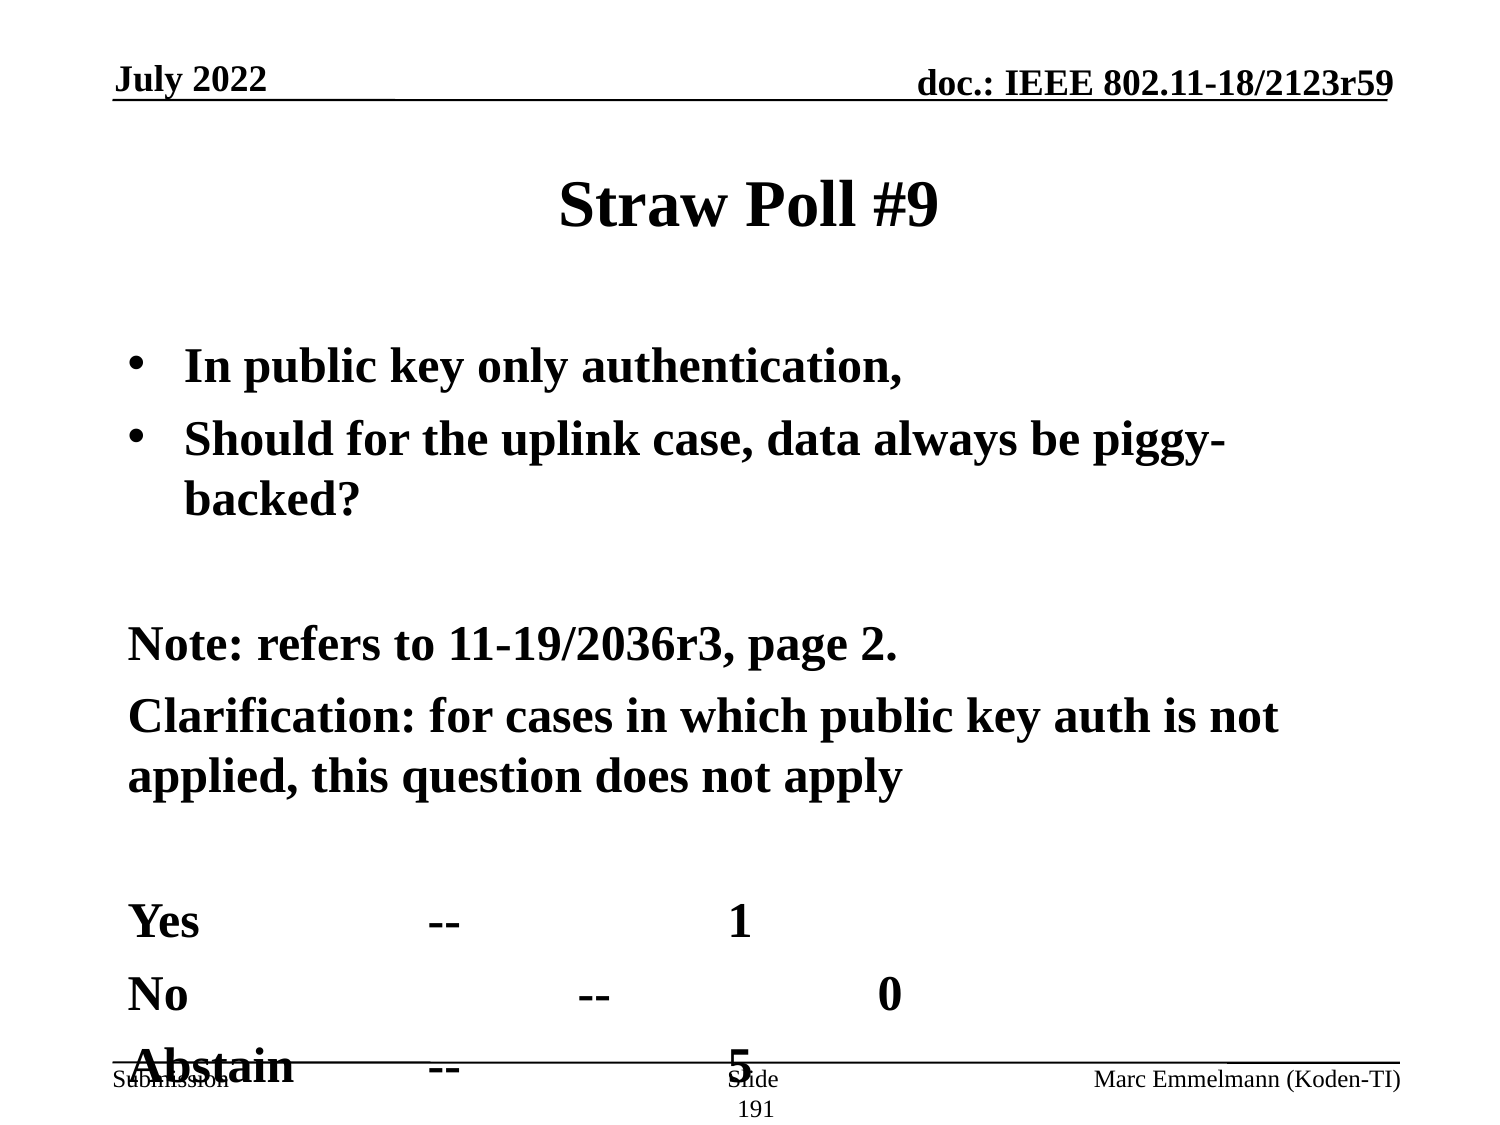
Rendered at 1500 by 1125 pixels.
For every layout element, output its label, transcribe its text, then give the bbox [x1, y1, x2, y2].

footer Marc Emmelmann (Koden-TI) [878, 1061, 1402, 1093]
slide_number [114, 54, 423, 100]
list In public key only authentication, Should for the uplink case, data always be piggy-backed? Note: refers to 11-19/2036r3, page 2. Clarification: for cases in which public key auth is not applied, this question does not apply Yes -- 1 No -- 0 Abstain -- 5 [112, 324, 1388, 1000]
slide_number Slide 191 [712, 1061, 800, 1123]
title Straw Poll #9 [112, 112, 1388, 288]
